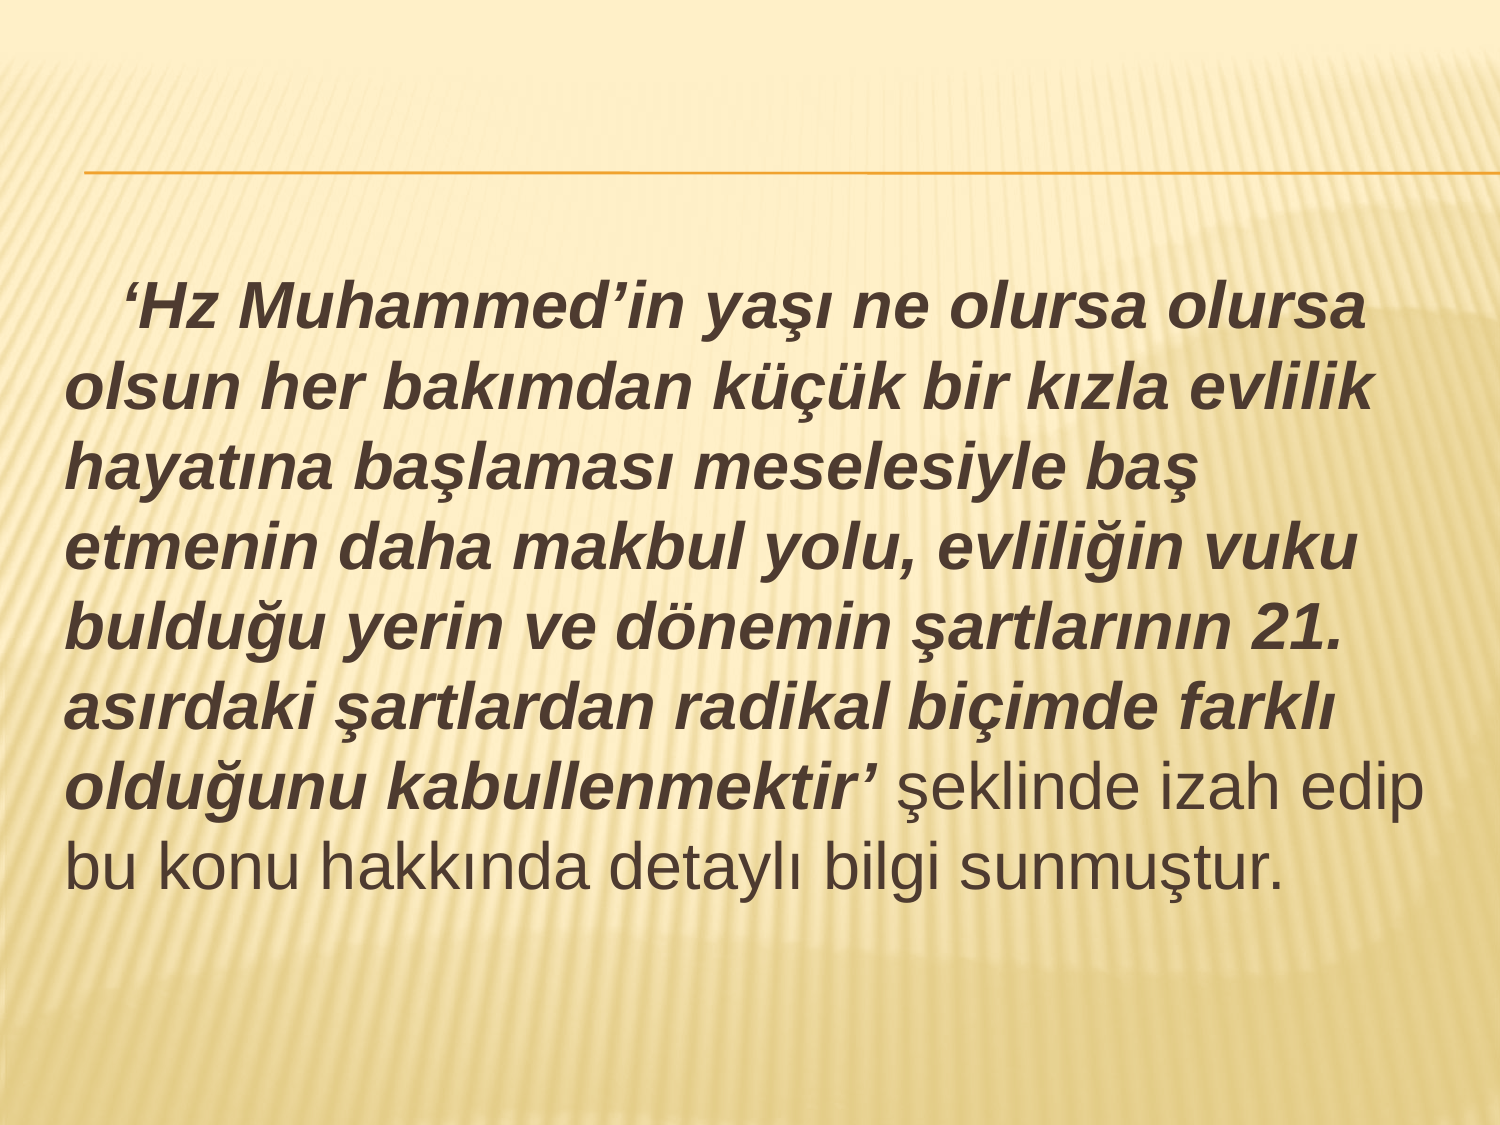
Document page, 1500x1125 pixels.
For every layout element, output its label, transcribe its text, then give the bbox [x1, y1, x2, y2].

list ‘Hz Muhammed’in yaşı ne olursa olursa olsun her bakımdan küçük bir kızla evlilik hayatına başlaması meselesiyle baş etmenin daha makbul yolu, evliliğin vuku bulduğu yerin ve dönemin şartlarının 21. asırdaki şartlardan radikal biçimde farklı olduğunu kabullenmektir’ şeklinde izah edip bu konu hakkında detaylı bilgi sunmuştur. [50, 254, 1475, 998]
